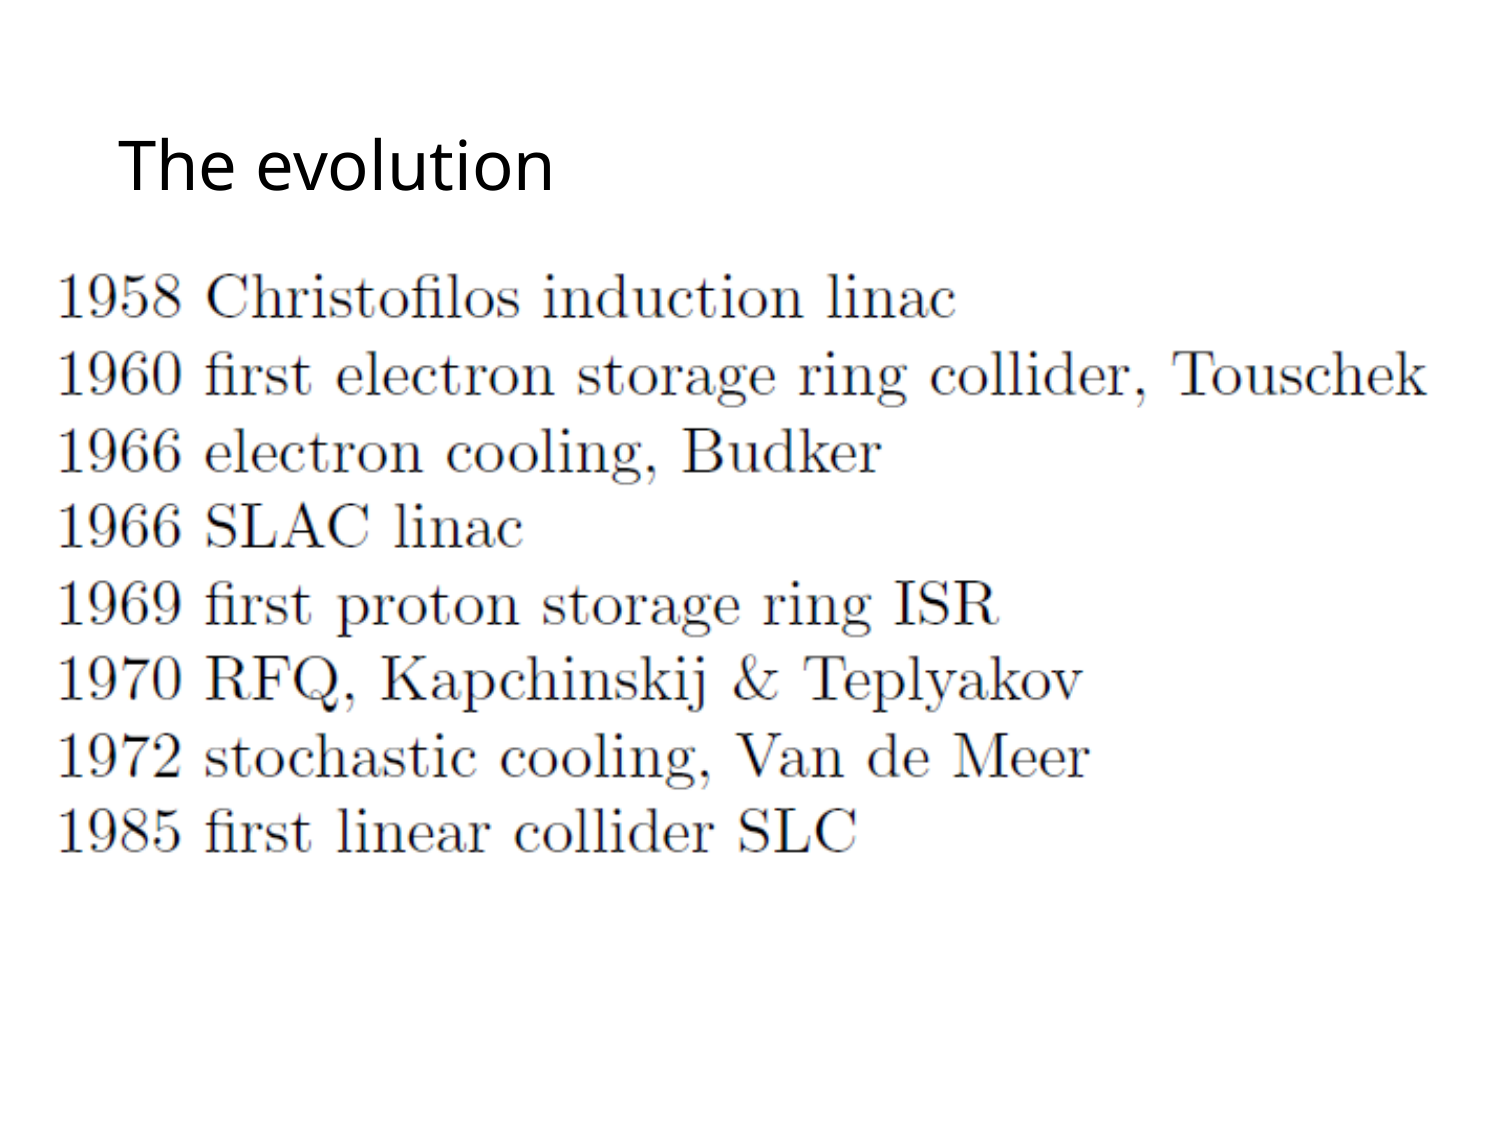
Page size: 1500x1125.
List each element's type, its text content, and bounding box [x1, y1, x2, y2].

picture [20, 242, 1480, 882]
title The evolution [103, 59, 1397, 242]
